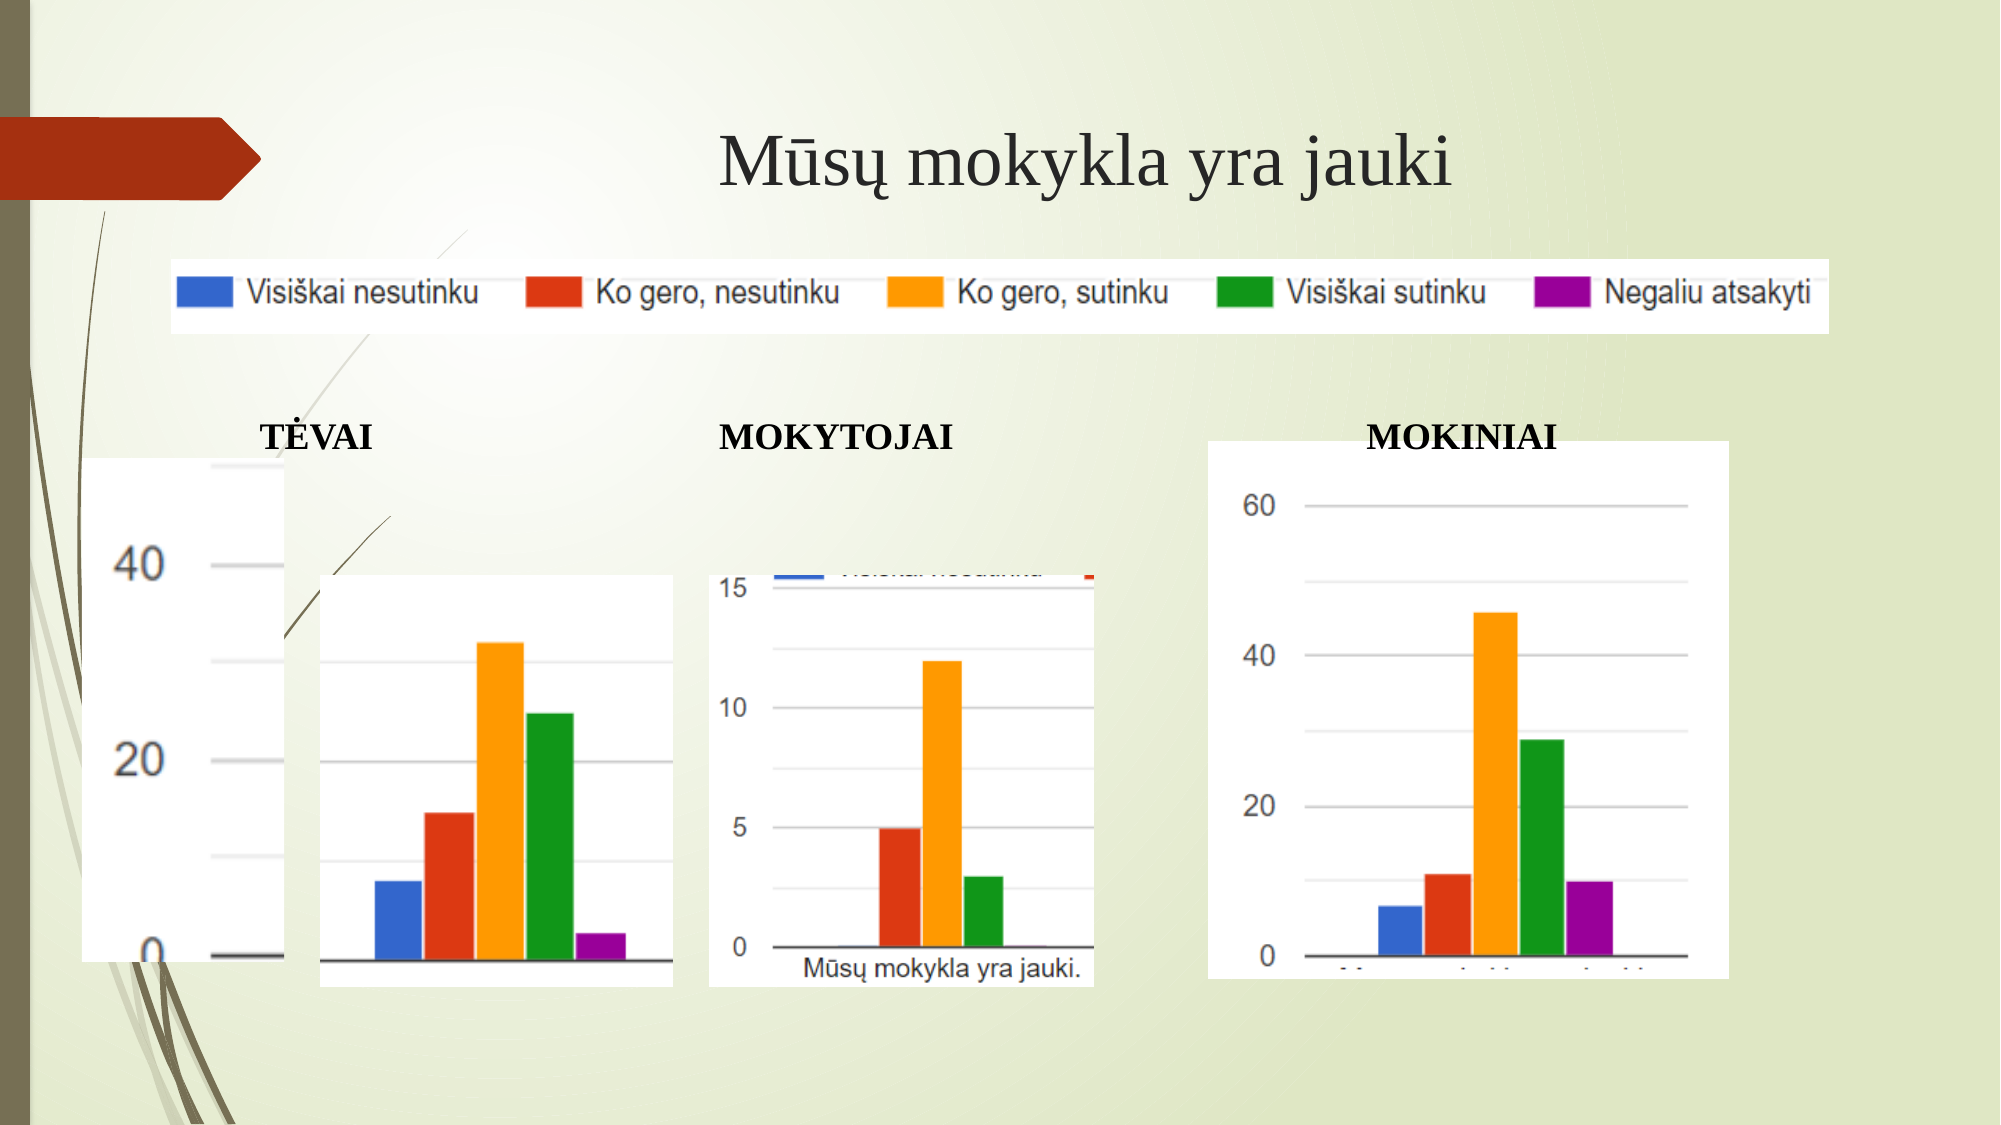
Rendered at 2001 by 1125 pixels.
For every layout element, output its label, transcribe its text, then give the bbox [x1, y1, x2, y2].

picture [1208, 440, 1729, 979]
text_box TĖVAI MOKYTOJAI MOKINIAI [159, 404, 1722, 465]
title Mūsų mokykla yra jauki [284, 102, 1888, 260]
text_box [81, 458, 1094, 987]
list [170, 258, 1830, 335]
